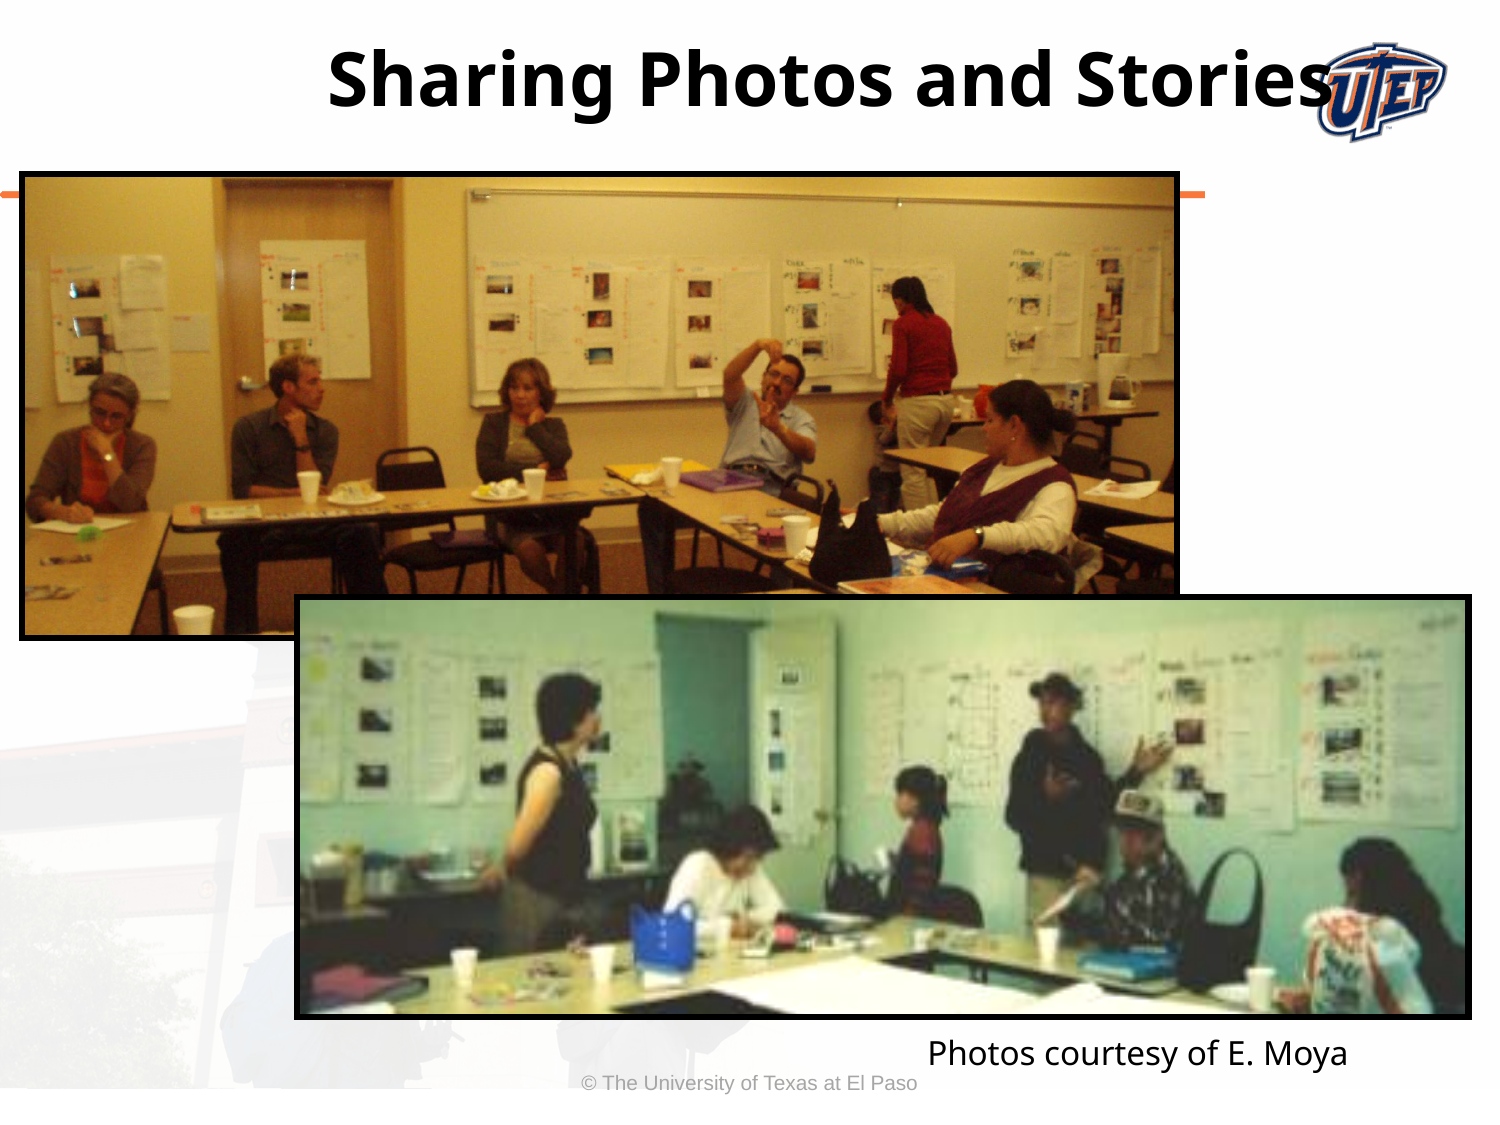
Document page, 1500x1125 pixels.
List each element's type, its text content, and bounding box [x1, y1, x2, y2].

picture [874, 1077, 881, 1083]
picture [0, 0, 1500, 1089]
text_box Sharing Photos and Stories [312, 11, 1500, 143]
picture [661, 1080, 666, 1089]
picture [617, 1080, 622, 1089]
picture [909, 1080, 915, 1089]
text_box Photos courtesy of E. Moya [912, 1024, 1463, 1080]
picture [743, 1080, 749, 1089]
